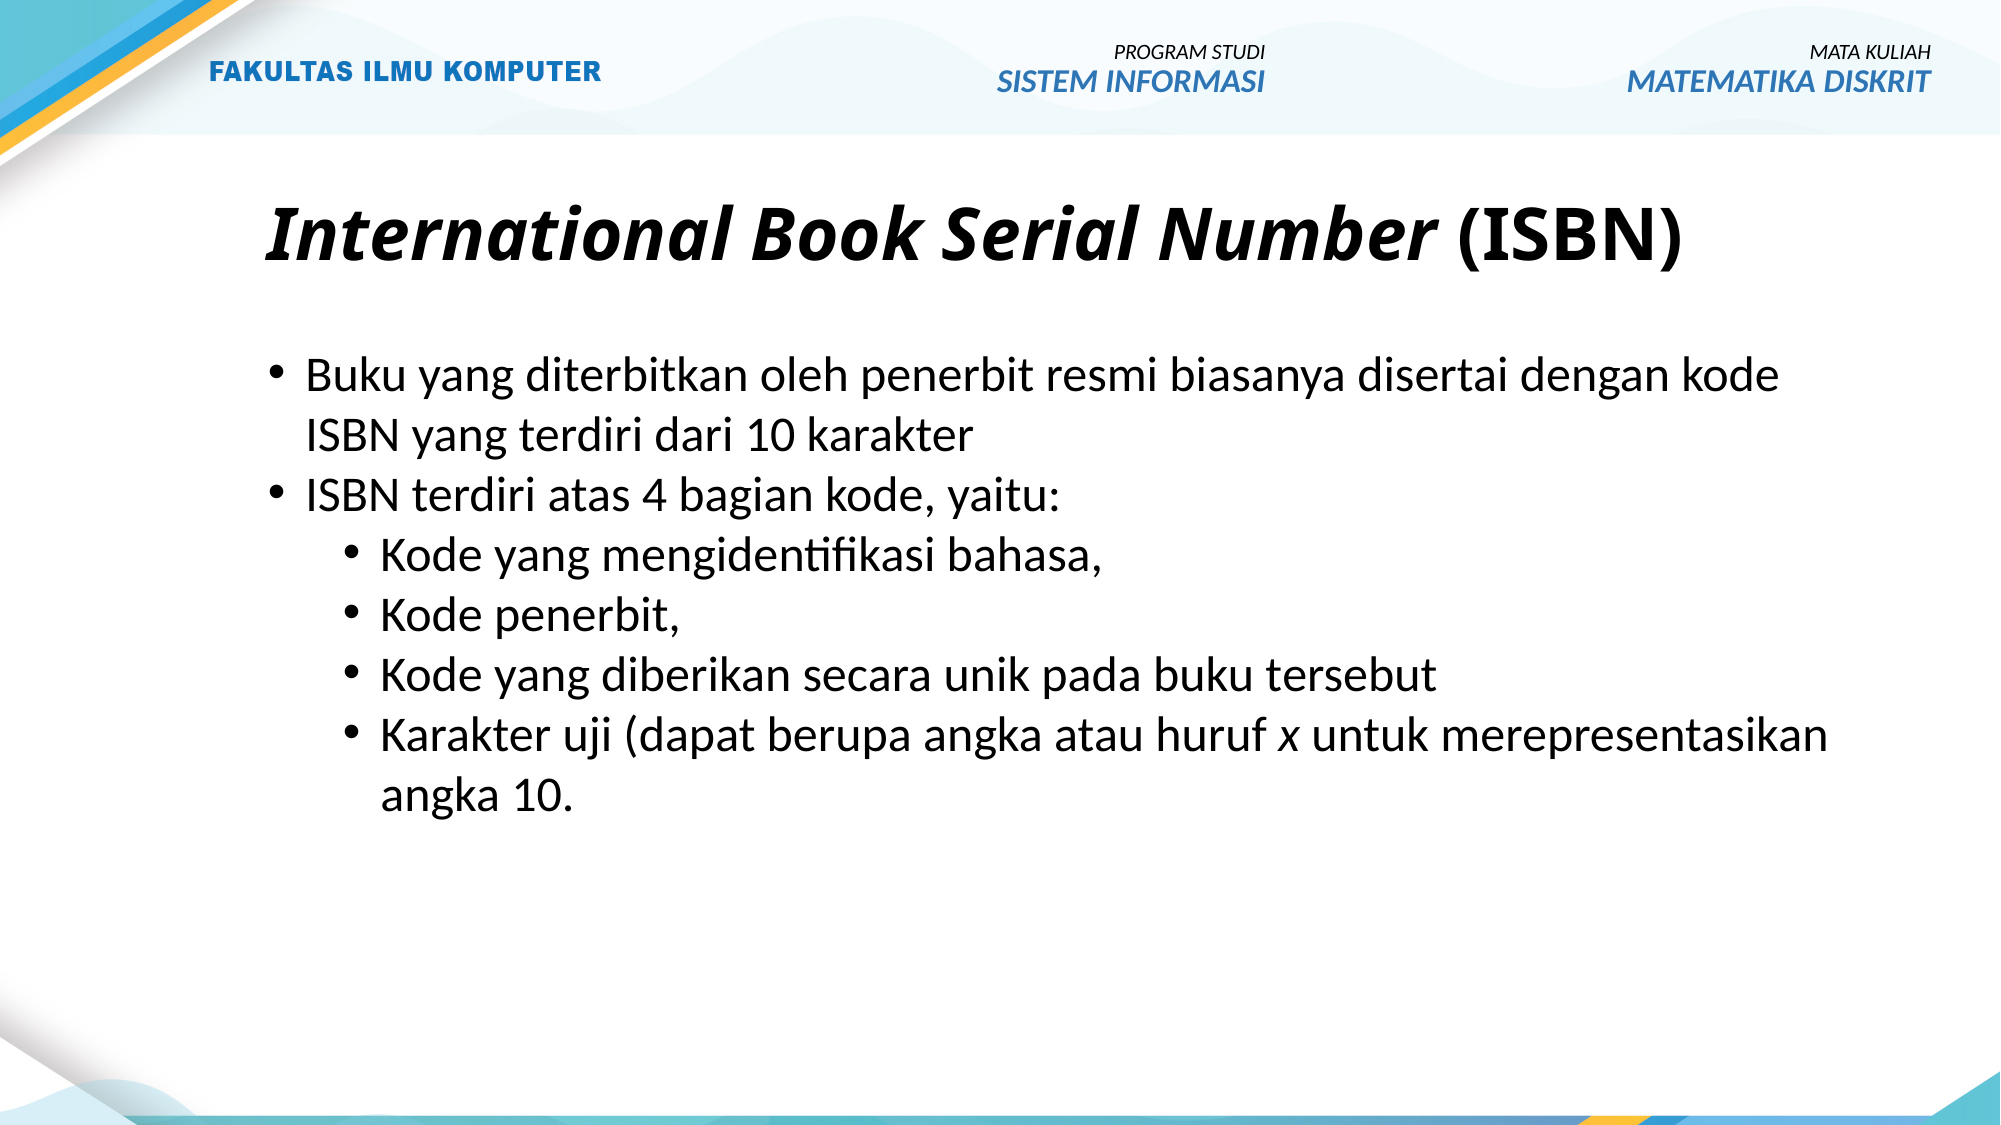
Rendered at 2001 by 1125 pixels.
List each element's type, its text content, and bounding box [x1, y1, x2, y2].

list Buku yang diterbitkan oleh penerbit resmi biasanya disertai dengan kode ISBN yang terdiri dari 10 karakter ISBN terdiri atas 4 bagian kode, yaitu: Kode yang mengidentifikasi bahasa, Kode penerbit, Kode yang diberikan secara unik pada buku tersebut Karakter uji (dapat berupa angka atau huruf x untuk merepresentasikan angka 10. [252, 333, 1852, 822]
text_box MATA KULIAH MATEMATIKA DISKRIT [1569, 33, 1946, 118]
picture [0, 0, 2000, 1125]
text_box PROGRAM STUDI SISTEM INFORMASI [904, 33, 1281, 118]
title International Book Serial Number (ISBN) [252, 170, 1852, 303]
